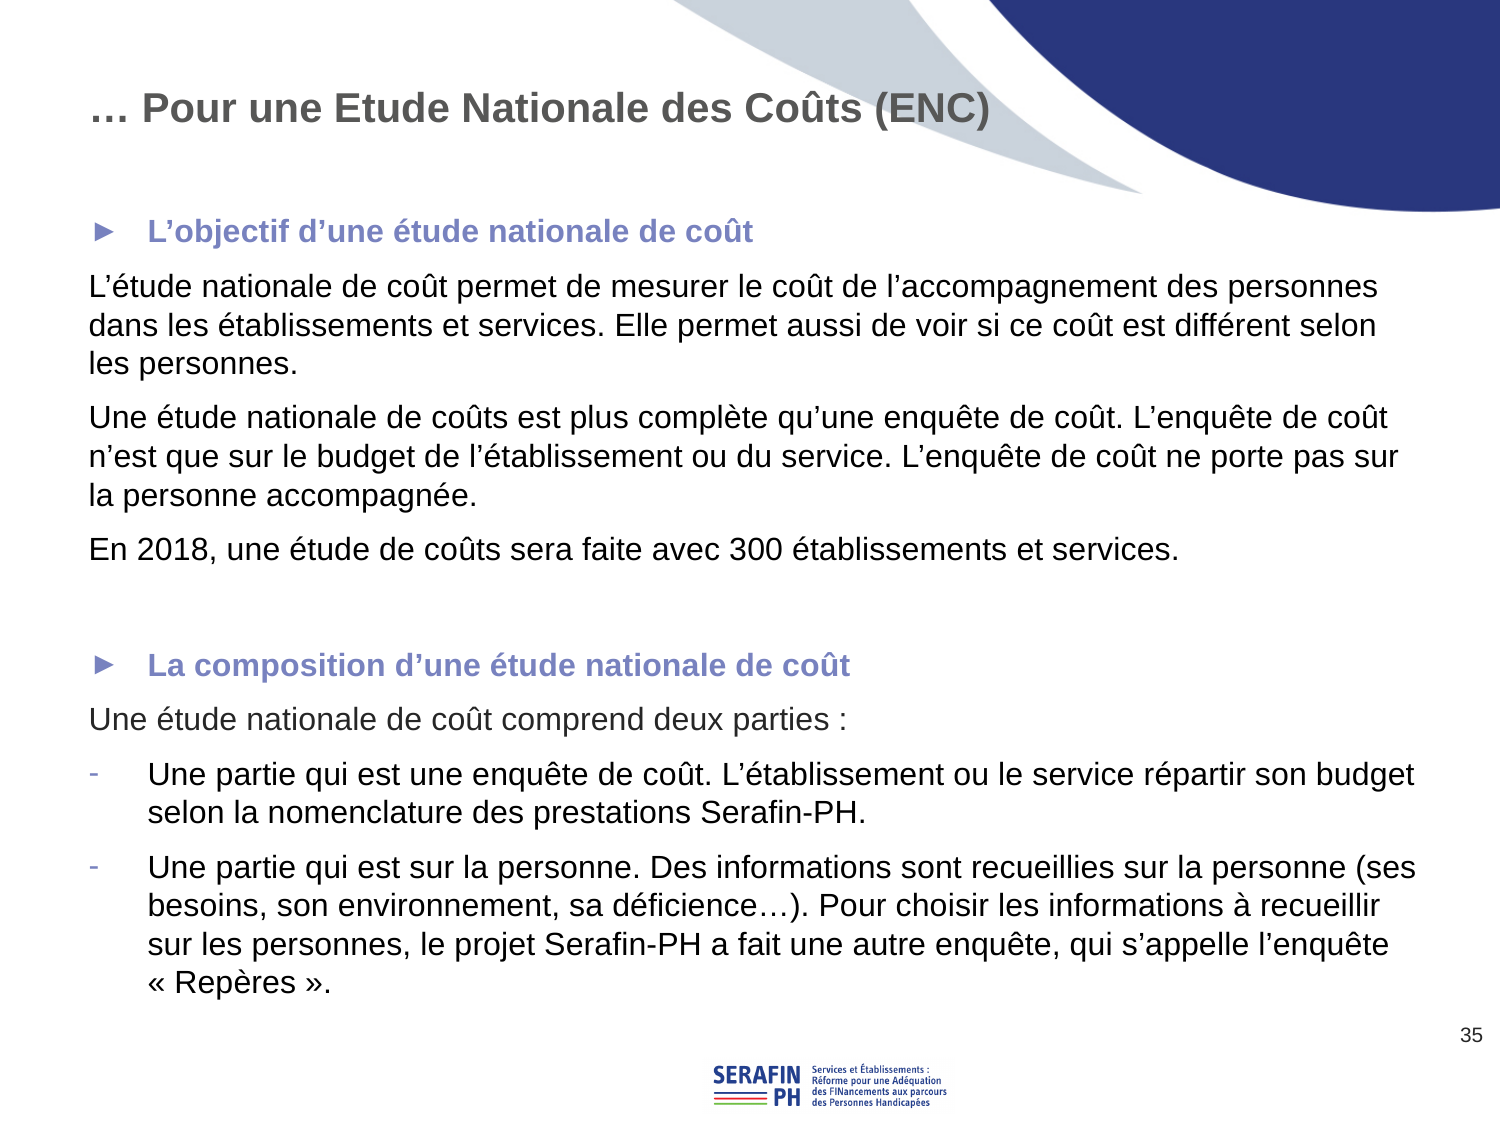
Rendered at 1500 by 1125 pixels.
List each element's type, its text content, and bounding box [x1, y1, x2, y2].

title … Pour une Etude Nationale des Coûts (ENC) [88, 88, 1465, 132]
picture [0, 0, 1500, 1125]
list L’objectif d’une étude nationale de coût L’étude nationale de coût permet de mesurer le coût de l’accompagnement des personnes dans les établissements et services. Elle permet aussi de voir si ce coût est différent selon les personnes. Une étude nationale de coûts est plus complète qu’une enquête de coût. L’enquête de coût n’est que sur le budget de l’établissement ou du service. L’enquête de coût ne porte pas sur la personne accompagnée. En 2018, une étude de coûts sera faite avec 300 établissements et services. La composition d’une étude nationale de coût Une étude nationale de coût comprend deux parties : Une partie qui est une enquête de coût. L’établissement ou le service répartir son budget selon la nomenclature des prestations Serafin-PH. Une partie qui est sur la personne. Des informations sont recueillies sur la personne (ses besoins, son environnement, sa déficience…). Pour choisir les informations à recueillir sur les personnes, le projet Serafin-PH a fait une autre enquête, qui s’appelle l’enquête « Repères ». [88, 156, 1427, 1005]
